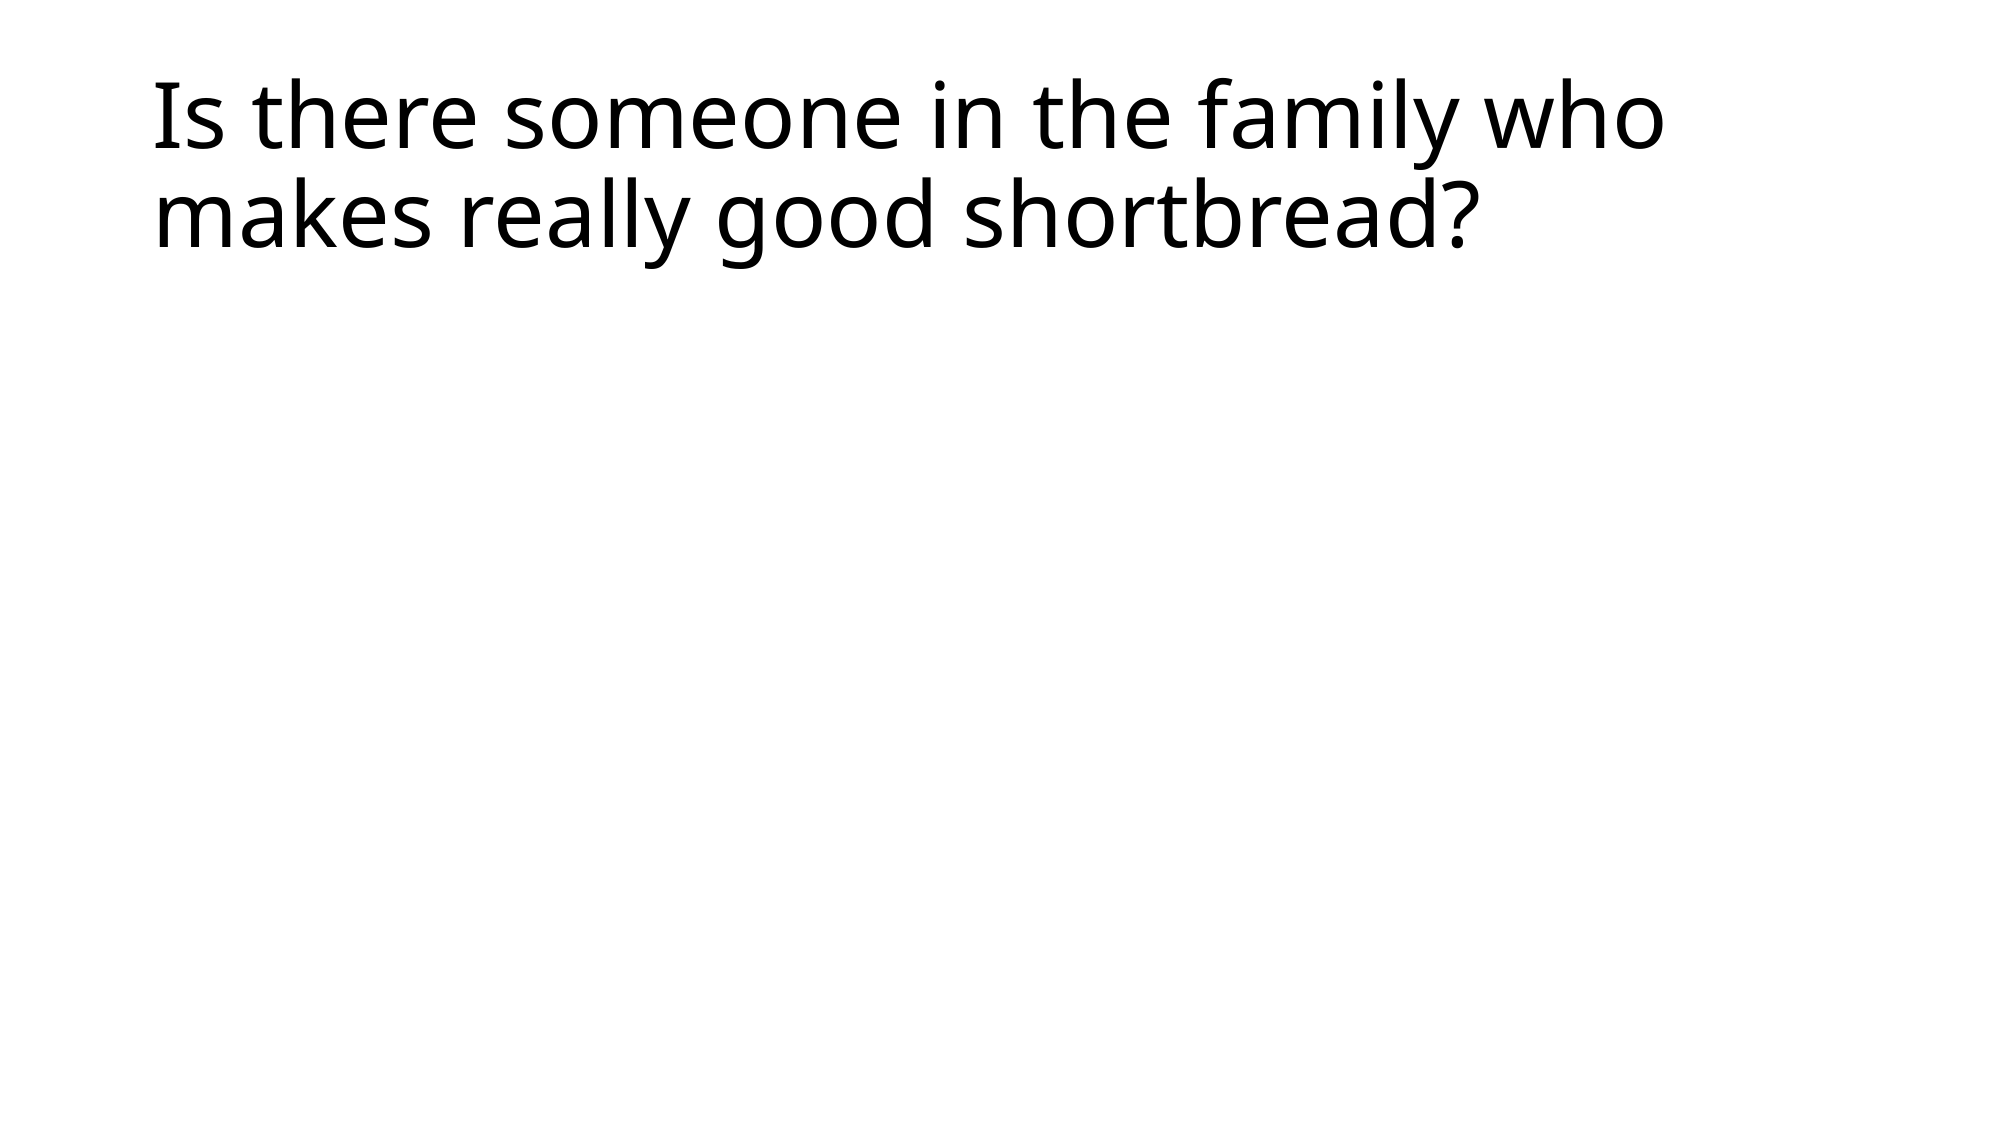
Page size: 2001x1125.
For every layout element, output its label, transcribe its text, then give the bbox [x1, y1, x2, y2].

title Is there someone in the family who makes really good shortbread? [137, 59, 1863, 278]
